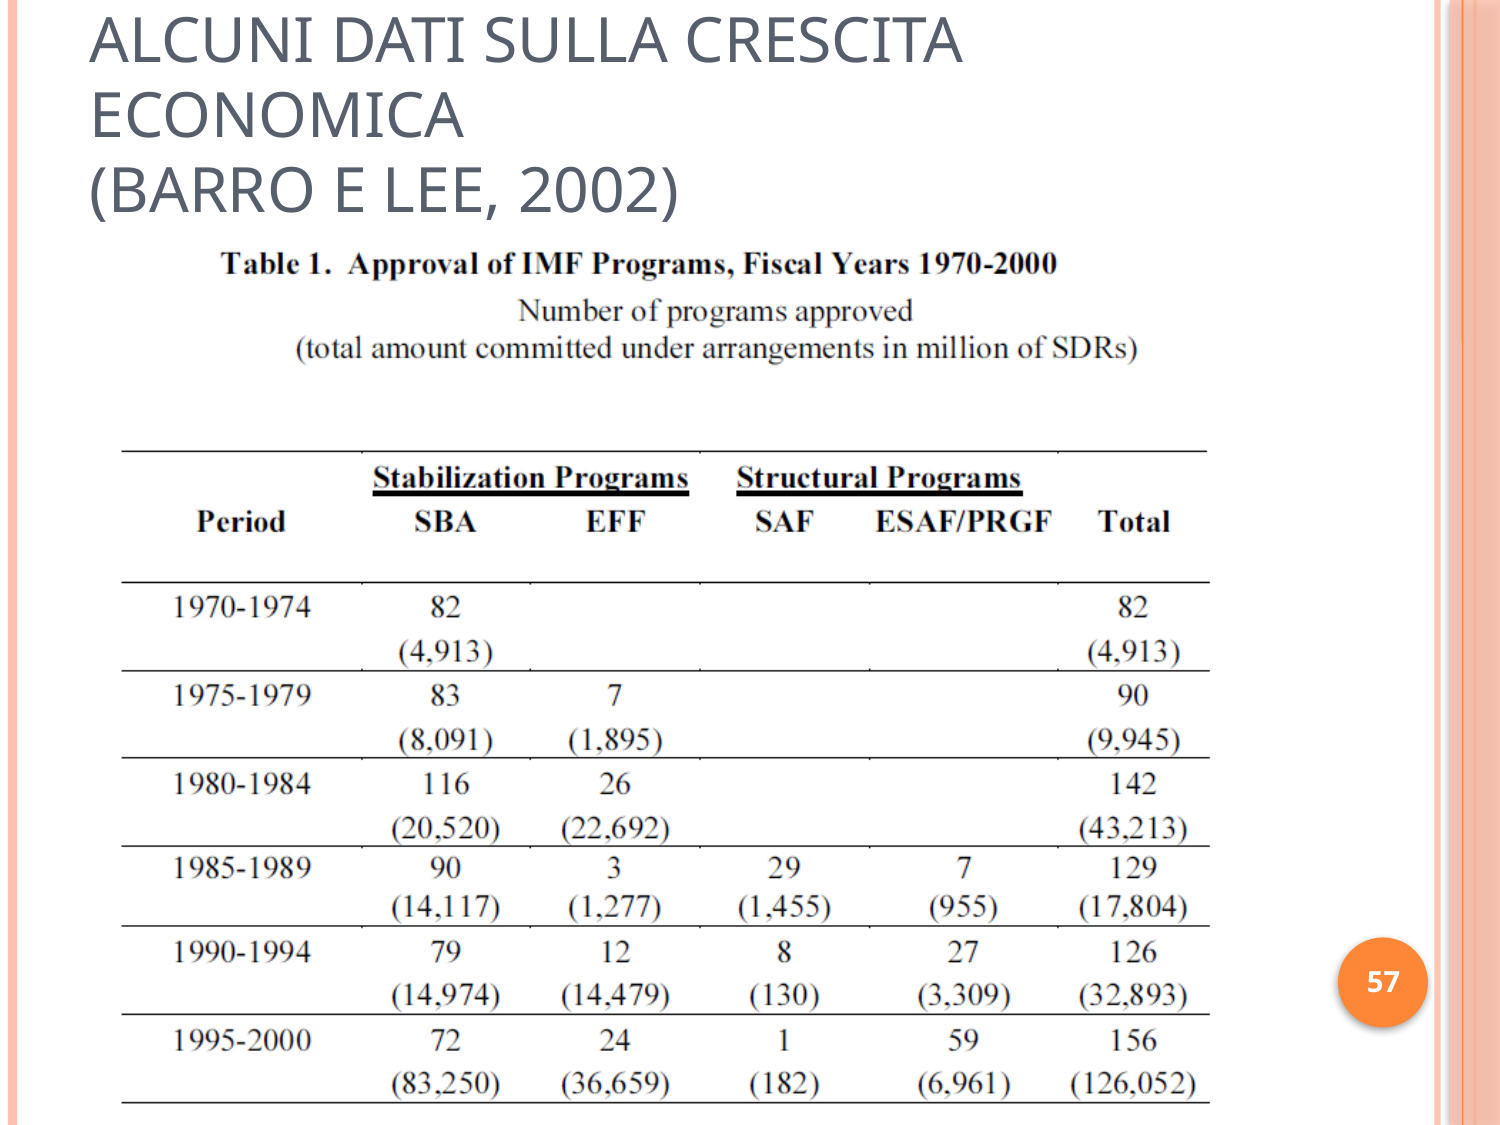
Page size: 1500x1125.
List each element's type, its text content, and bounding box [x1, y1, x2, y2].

title Alcuni dati sulla crescita economica (Barro e Lee, 2002) [75, 45, 1300, 233]
slide_number 57 [1333, 940, 1434, 1027]
picture [99, 246, 1251, 1125]
